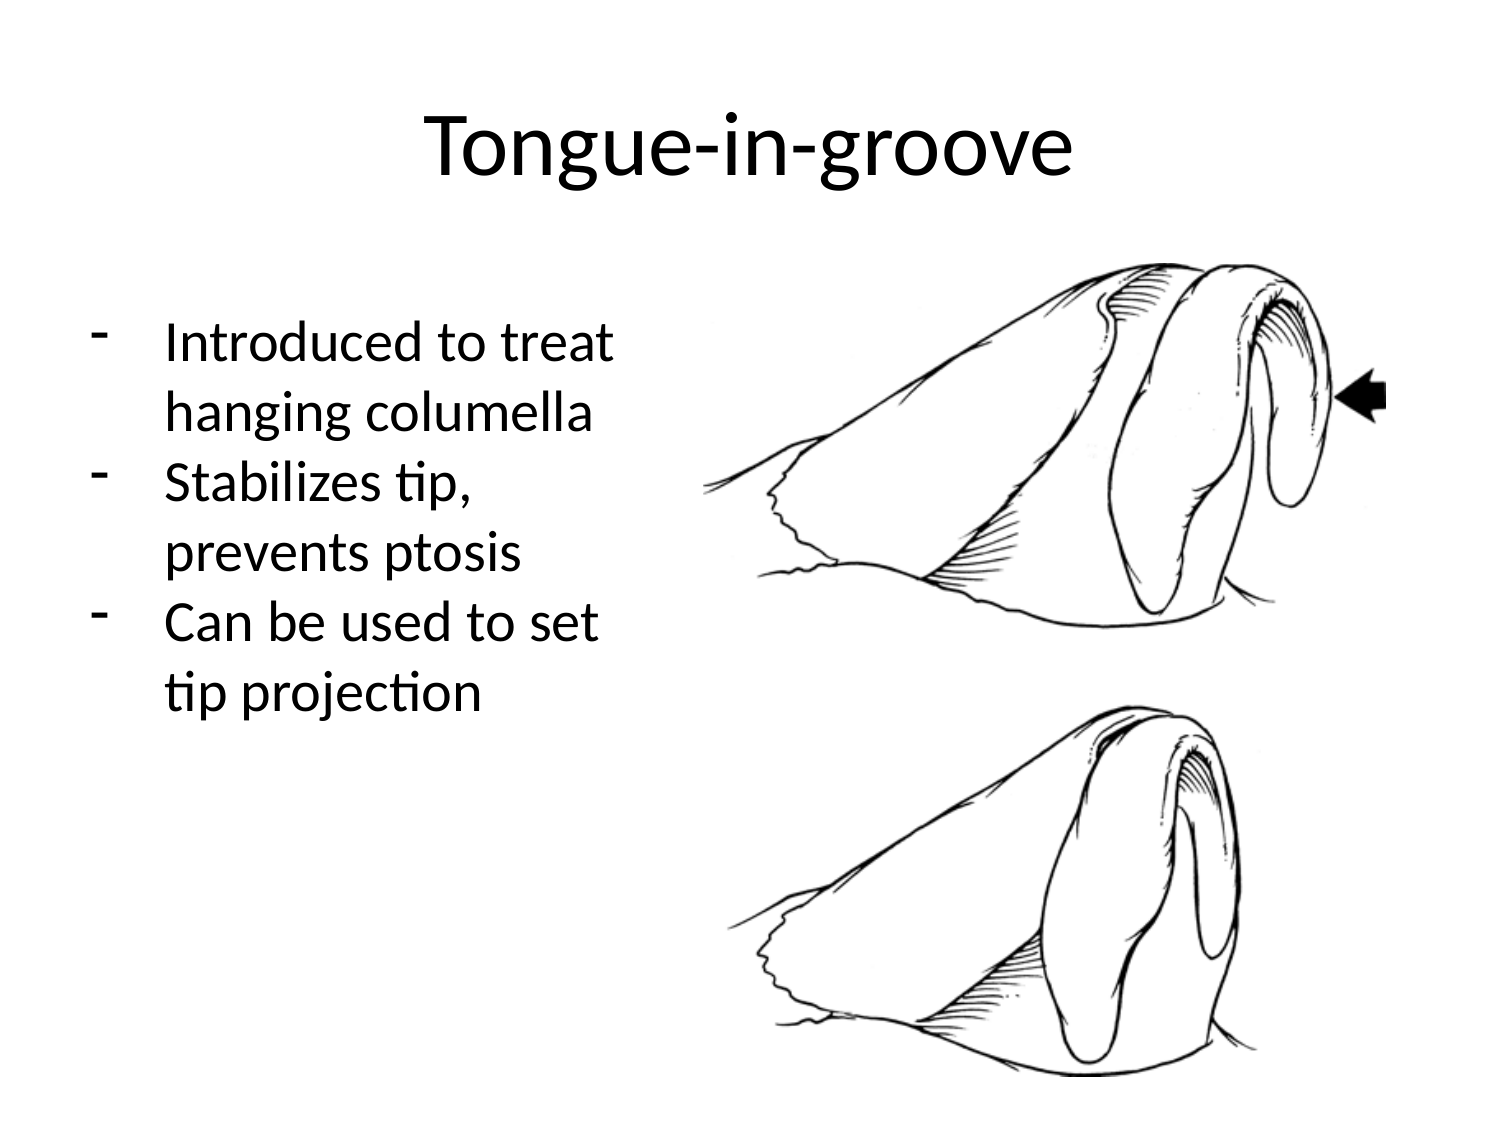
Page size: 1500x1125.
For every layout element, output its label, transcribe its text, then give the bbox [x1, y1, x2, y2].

picture [702, 263, 1386, 1078]
text_box Introduced to treat hanging columella Stabilizes tip, prevents ptosis Can be used to set tip projection [74, 296, 663, 731]
title Tongue-in-groove [75, 45, 1425, 233]
